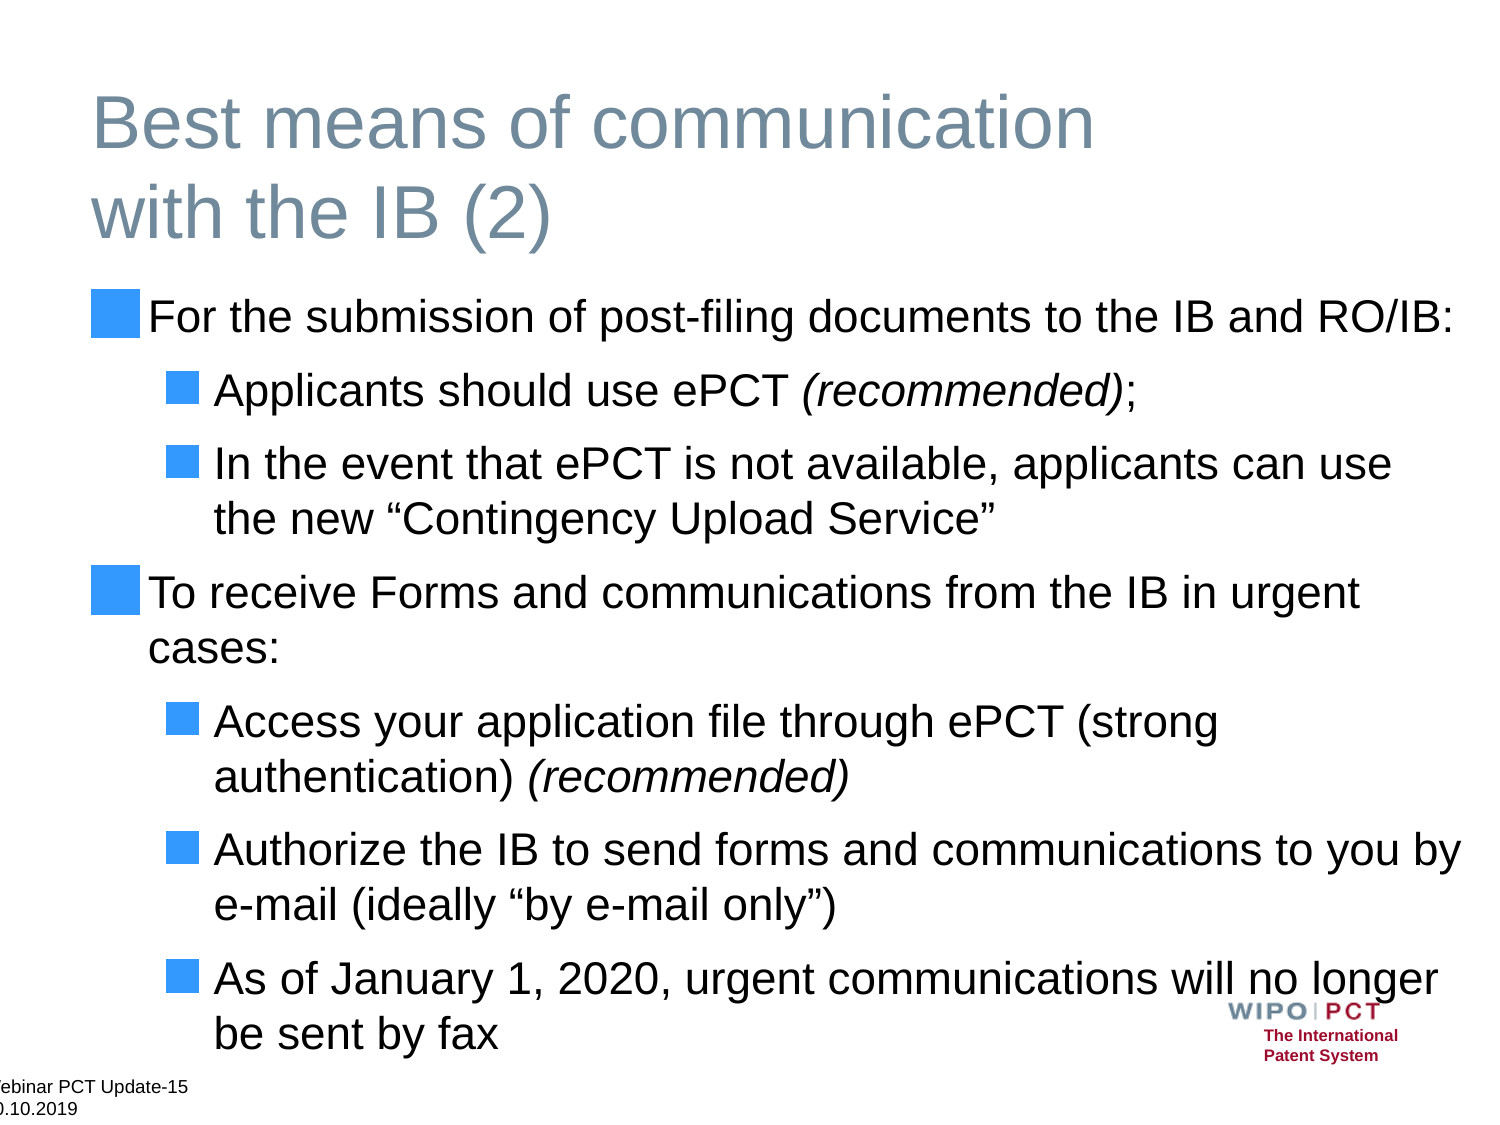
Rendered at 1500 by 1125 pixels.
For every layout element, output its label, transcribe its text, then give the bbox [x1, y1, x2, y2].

picture [166, 831, 199, 864]
picture [166, 371, 199, 404]
picture [166, 702, 199, 735]
picture [91, 289, 140, 338]
title Best means of communication with the IB (2) [76, 65, 1237, 262]
picture [166, 959, 199, 993]
picture [166, 445, 199, 478]
list For the submission of post-filing documents to the IB and RO/IB: Applicants should use ePCT (recommended); In the event that ePCT is not available, applicants can use the new “Contingency Upload Service” To receive Forms and communications from the IB in urgent cases: Access your application file through ePCT (strong authentication) (recommended) Authorize the IB to send forms and communications to you by e-mail (ideally “by e-mail only”) As of January 1, 2020, urgent communications will no longer be sent by fax [76, 278, 1483, 1059]
picture [91, 565, 140, 615]
